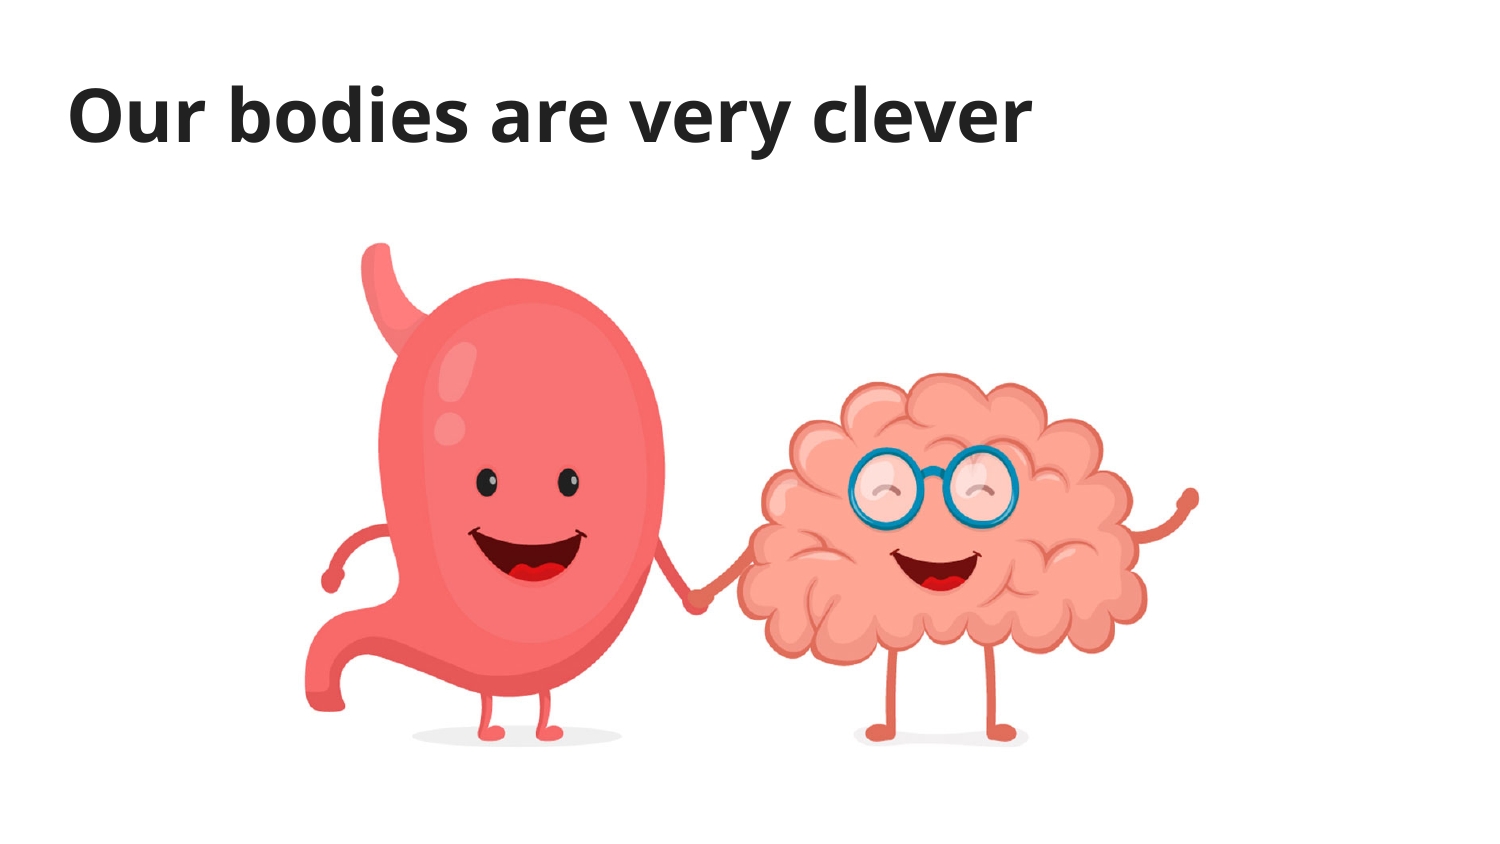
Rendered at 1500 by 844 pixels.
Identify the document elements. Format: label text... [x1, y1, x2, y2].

picture [151, 95, 1349, 844]
title Our bodies are very clever [51, 48, 1449, 180]
